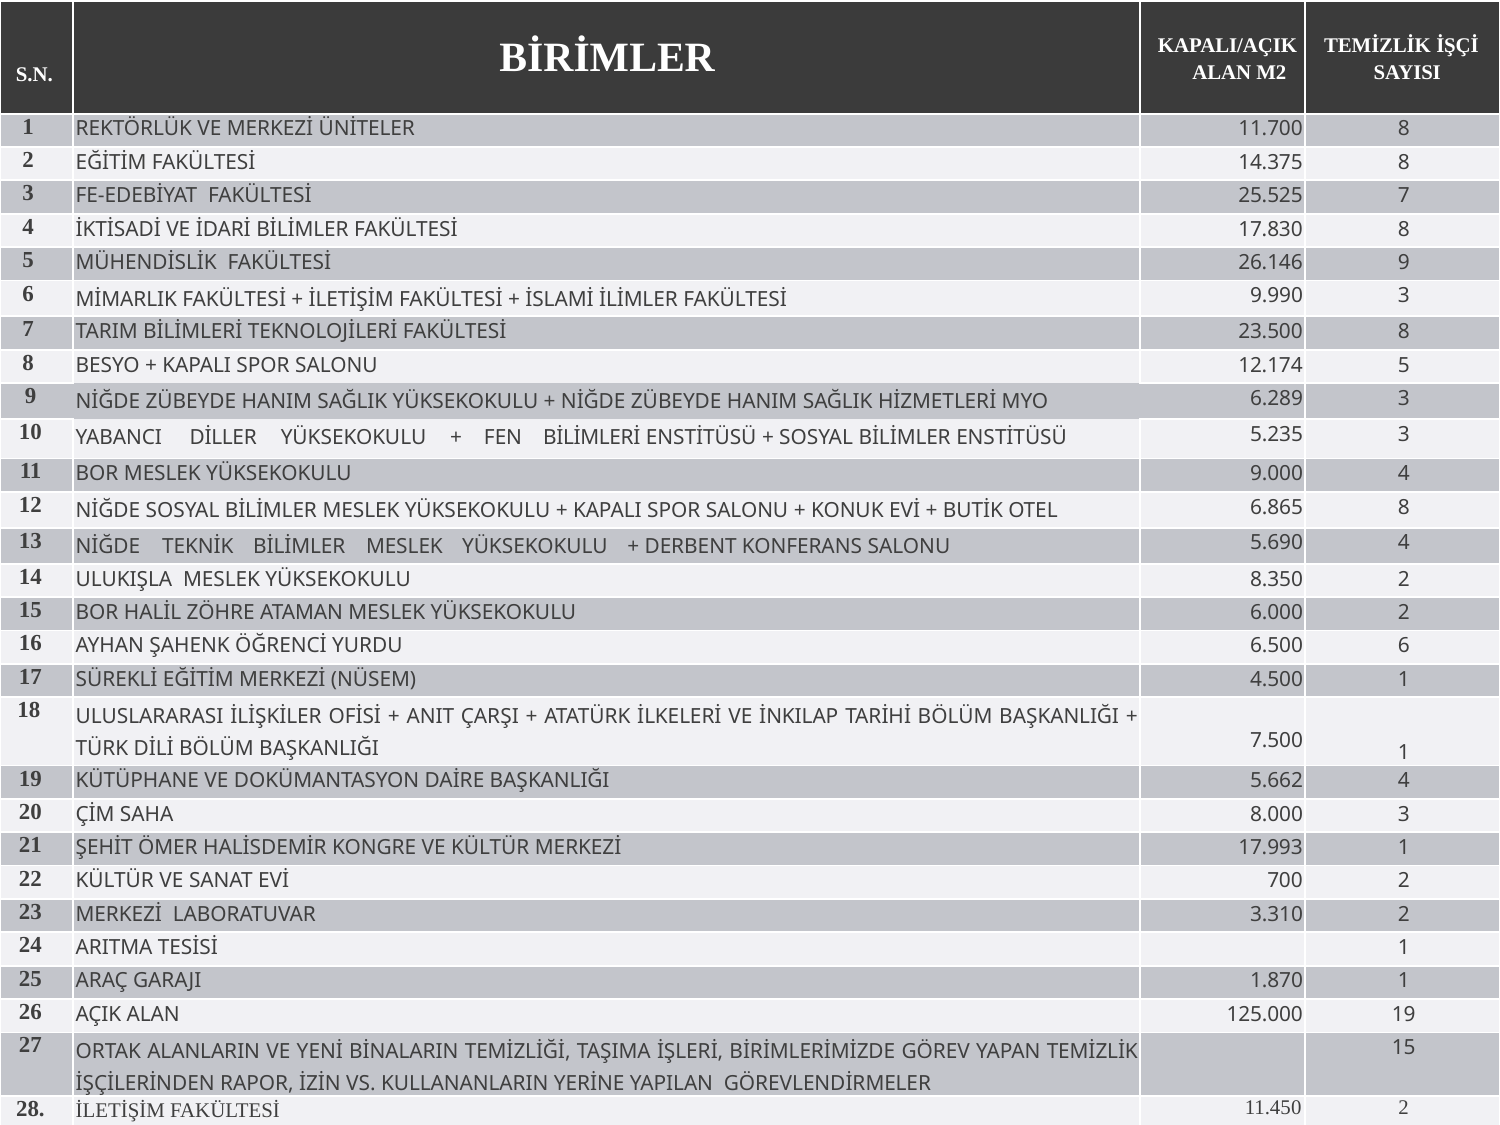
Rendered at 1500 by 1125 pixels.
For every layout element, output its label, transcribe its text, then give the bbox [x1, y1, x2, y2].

table_cell AÇIK ALAN [74, 1000, 1139, 1032]
table_cell 5.662 [1141, 766, 1304, 798]
table_cell 11 [1, 459, 72, 491]
table_cell 9 [1306, 248, 1499, 280]
table_cell İKTİSADİ VE İDARİ BİLİMLER FAKÜLTESİ [74, 215, 1139, 246]
table_cell 8 [1306, 148, 1499, 179]
table_cell 8 [1, 351, 72, 382]
table_cell 8 [1306, 215, 1499, 246]
table_cell TARIM BİLİMLERİ TEKNOLOJİLERİ FAKÜLTESİ [74, 317, 1139, 349]
table_cell 15 [1, 598, 72, 630]
table_cell 16 [1, 631, 72, 663]
table_cell 1 [1306, 833, 1499, 865]
table_cell 9.000 [1141, 459, 1304, 491]
table_cell NİĞDE ZÜBEYDE HANIM SAĞLIK YÜKSEKOKULU + NİĞDE ZÜBEYDE HANIM SAĞLIK HİZMETLERİ MYO [73, 383, 1140, 419]
table_cell 3 [1306, 420, 1499, 458]
table_cell 6.000 [1141, 598, 1304, 630]
table_cell 2 [1306, 598, 1499, 630]
table_cell 2 [1306, 1097, 1499, 1125]
table_cell ŞEHİT ÖMER HALİSDEMİR KONGRE VE KÜLTÜR MERKEZİ [74, 833, 1139, 865]
table_cell 8 [1306, 317, 1499, 349]
table_cell 4 [1306, 459, 1499, 491]
table_cell ARITMA TESİSİ [74, 933, 1139, 965]
table_cell 10 [1, 420, 72, 458]
table_cell KÜLTÜR VE SANAT EVİ [74, 866, 1139, 898]
table_cell 1.870 [1141, 967, 1304, 998]
table_cell 3 [1306, 384, 1499, 418]
table_cell MÜHENDİSLİK FAKÜLTESİ [74, 248, 1139, 280]
table_cell 12 [1, 493, 72, 527]
table_cell 6.865 [1141, 493, 1304, 527]
table_cell 125.000 [1141, 1000, 1304, 1032]
table_cell 5.690 [1141, 529, 1304, 563]
table_cell 8 [1306, 115, 1499, 146]
table_header S.N. [1, 2, 72, 113]
table_cell 25.525 [1141, 181, 1304, 213]
table_cell 27 [1, 1033, 72, 1095]
table_cell FE-EDEBİYAT FAKÜLTESİ [74, 181, 1139, 213]
table_cell 26.146 [1141, 248, 1304, 280]
table_cell 4 [1, 215, 72, 246]
table_cell [1141, 933, 1304, 965]
table_cell [1141, 1033, 1304, 1095]
table_cell 5 [1306, 351, 1499, 382]
table_cell 22 [1, 866, 72, 898]
table_cell 5.235 [1141, 420, 1304, 458]
table_cell 3 [1306, 800, 1499, 831]
table_cell 6.289 [1140, 384, 1304, 418]
table_cell 8.350 [1141, 565, 1304, 596]
table_cell 11.700 [1141, 115, 1304, 146]
table_cell 5 [1, 248, 72, 280]
table_cell 7 [1, 317, 72, 349]
table_cell YABANCI DİLLER YÜKSEKOKULU + FEN BİLİMLERİ ENSTİTÜSÜ + SOSYAL BİLİMLER ENSTİTÜSÜ [74, 419, 1139, 458]
table_cell 1 [1306, 665, 1499, 696]
table_cell 17.993 [1141, 833, 1304, 865]
table_cell 3 [1, 181, 72, 213]
table_cell 6 [1306, 631, 1499, 663]
table_cell 12.174 [1141, 351, 1304, 382]
table_cell 14.375 [1141, 148, 1304, 179]
table_cell 700 [1141, 866, 1304, 898]
table_cell BOR MESLEK YÜKSEKOKULU [74, 459, 1139, 491]
table_cell BESYO + KAPALI SPOR SALONU [74, 351, 1139, 383]
table_cell 19 [1306, 1000, 1499, 1032]
table_cell KÜTÜPHANE VE DOKÜMANTASYON DAİRE BAŞKANLIĞI [74, 766, 1139, 798]
table_header TEMİZLİK İŞÇİ SAYISI [1306, 2, 1499, 113]
table_cell 4.500 [1141, 665, 1304, 696]
table_cell 21 [1, 833, 72, 865]
table_cell 1 [1, 115, 72, 146]
table_cell 1 [1306, 933, 1499, 965]
table_cell 8 [1306, 493, 1499, 527]
table_cell BOR HALİL ZÖHRE ATAMAN MESLEK YÜKSEKOKULU [74, 598, 1139, 630]
table_cell EĞİTİM FAKÜLTESİ [74, 148, 1139, 179]
table_cell 3.310 [1141, 900, 1304, 931]
table_cell 6.500 [1141, 631, 1304, 663]
table_cell 17 [1, 665, 72, 696]
table_cell MERKEZİ LABORATUVAR [74, 900, 1139, 931]
table_cell 28. [1, 1097, 72, 1125]
table_cell ULUKIŞLA MESLEK YÜKSEKOKULU [74, 565, 1139, 596]
table_cell 20 [1, 800, 72, 831]
table_cell ARAÇ GARAJI [74, 967, 1139, 998]
table_cell 17.830 [1141, 215, 1304, 246]
table_cell 24 [1, 933, 72, 965]
table_cell 11.450 [1141, 1097, 1304, 1125]
table_cell 7.500 [1141, 698, 1304, 765]
table_cell 6 [1, 281, 72, 315]
table_cell NİĞDE SOSYAL BİLİMLER MESLEK YÜKSEKOKULU + KAPALI SPOR SALONU + KONUK EVİ + BUTİK OTEL [74, 493, 1139, 527]
table_cell İLETİŞİM FAKÜLTESİ [74, 1097, 1139, 1125]
table_cell ORTAK ALANLARIN VE YENİ BİNALARIN TEMİZLİĞİ, TAŞIMA İŞLERİ, BİRİMLERİMİZDE GÖREV YAPAN TEMİZLİK İŞÇİLERİNDEN RAPOR, İZİN VS. KULLANANLARIN YERİNE YAPILAN GÖREVLENDİRMELER [74, 1033, 1139, 1095]
table_cell 4 [1306, 529, 1499, 563]
table_cell AYHAN ŞAHENK ÖĞRENCİ YURDU [74, 631, 1139, 663]
table_cell 3 [1306, 281, 1499, 315]
table_cell 13 [1, 529, 72, 563]
table_cell 2 [1306, 900, 1499, 931]
table_cell 8.000 [1141, 800, 1304, 831]
table_cell NİĞDE TEKNİK BİLİMLER MESLEK YÜKSEKOKULU + DERBENT KONFERANS SALONU [74, 529, 1139, 563]
table_cell 1 [1306, 967, 1499, 998]
table_cell 7 [1306, 181, 1499, 213]
table_cell 26 [1, 1000, 72, 1032]
table_cell SÜREKLİ EĞİTİM MERKEZİ (NÜSEM) [74, 665, 1139, 696]
table_cell 9 [1, 384, 73, 418]
table_cell 18 [1, 698, 72, 765]
table_cell 25 [1, 967, 72, 998]
table_cell 2 [1, 148, 72, 179]
table_cell 9.990 [1141, 281, 1304, 315]
table_cell 1 [1306, 698, 1499, 765]
table_cell REKTÖRLÜK VE MERKEZİ ÜNİTELER [74, 115, 1139, 146]
table_cell ULUSLARARASI İLİŞKİLER OFİSİ + ANIT ÇARŞI + ATATÜRK İLKELERİ VE İNKILAP TARİHİ BÖLÜM BAŞKANLIĞI + TÜRK DİLİ BÖLÜM BAŞKANLIĞI [74, 698, 1139, 765]
table_cell 19 [1, 766, 72, 798]
table_cell MİMARLIK FAKÜLTESİ + İLETİŞİM FAKÜLTESİ + İSLAMİ İLİMLER FAKÜLTESİ [74, 281, 1139, 315]
table_cell 23 [1, 900, 72, 931]
table_cell ÇİM SAHA [74, 800, 1139, 831]
table_cell 2 [1306, 866, 1499, 898]
table_cell 15 [1306, 1033, 1499, 1095]
table_cell 23.500 [1141, 317, 1304, 349]
table_header KAPALI/AÇIK ALAN M2 [1141, 2, 1304, 113]
table_cell 4 [1306, 766, 1499, 798]
table_cell 2 [1306, 565, 1499, 596]
table_cell 14 [1, 565, 72, 596]
table_header BİRİMLER [74, 2, 1139, 113]
